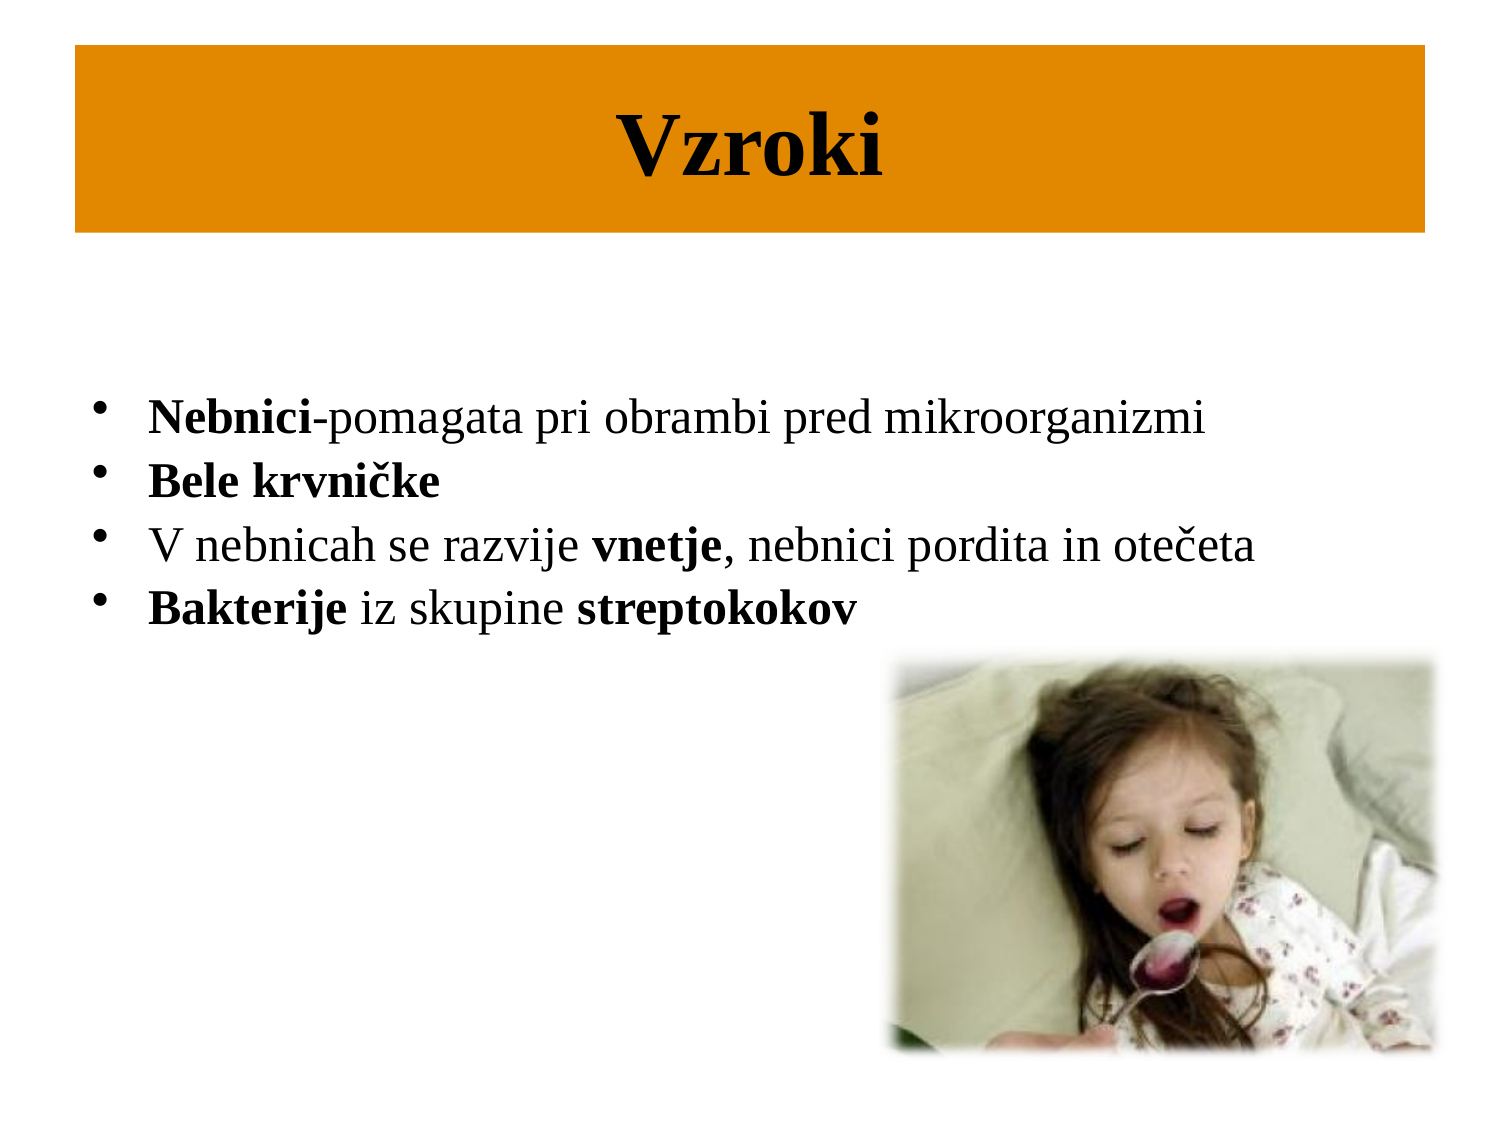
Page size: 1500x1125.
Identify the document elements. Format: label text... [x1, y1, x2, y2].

list Nebnici-pomagata pri obrambi pred mikroorganizmi Bele krvničke V nebnicah se razvije vnetje, nebnici pordita in otečeta Bakterije iz skupine streptokokov [76, 382, 1427, 1125]
picture [879, 645, 1448, 1065]
title Vzroki [75, 45, 1425, 233]
